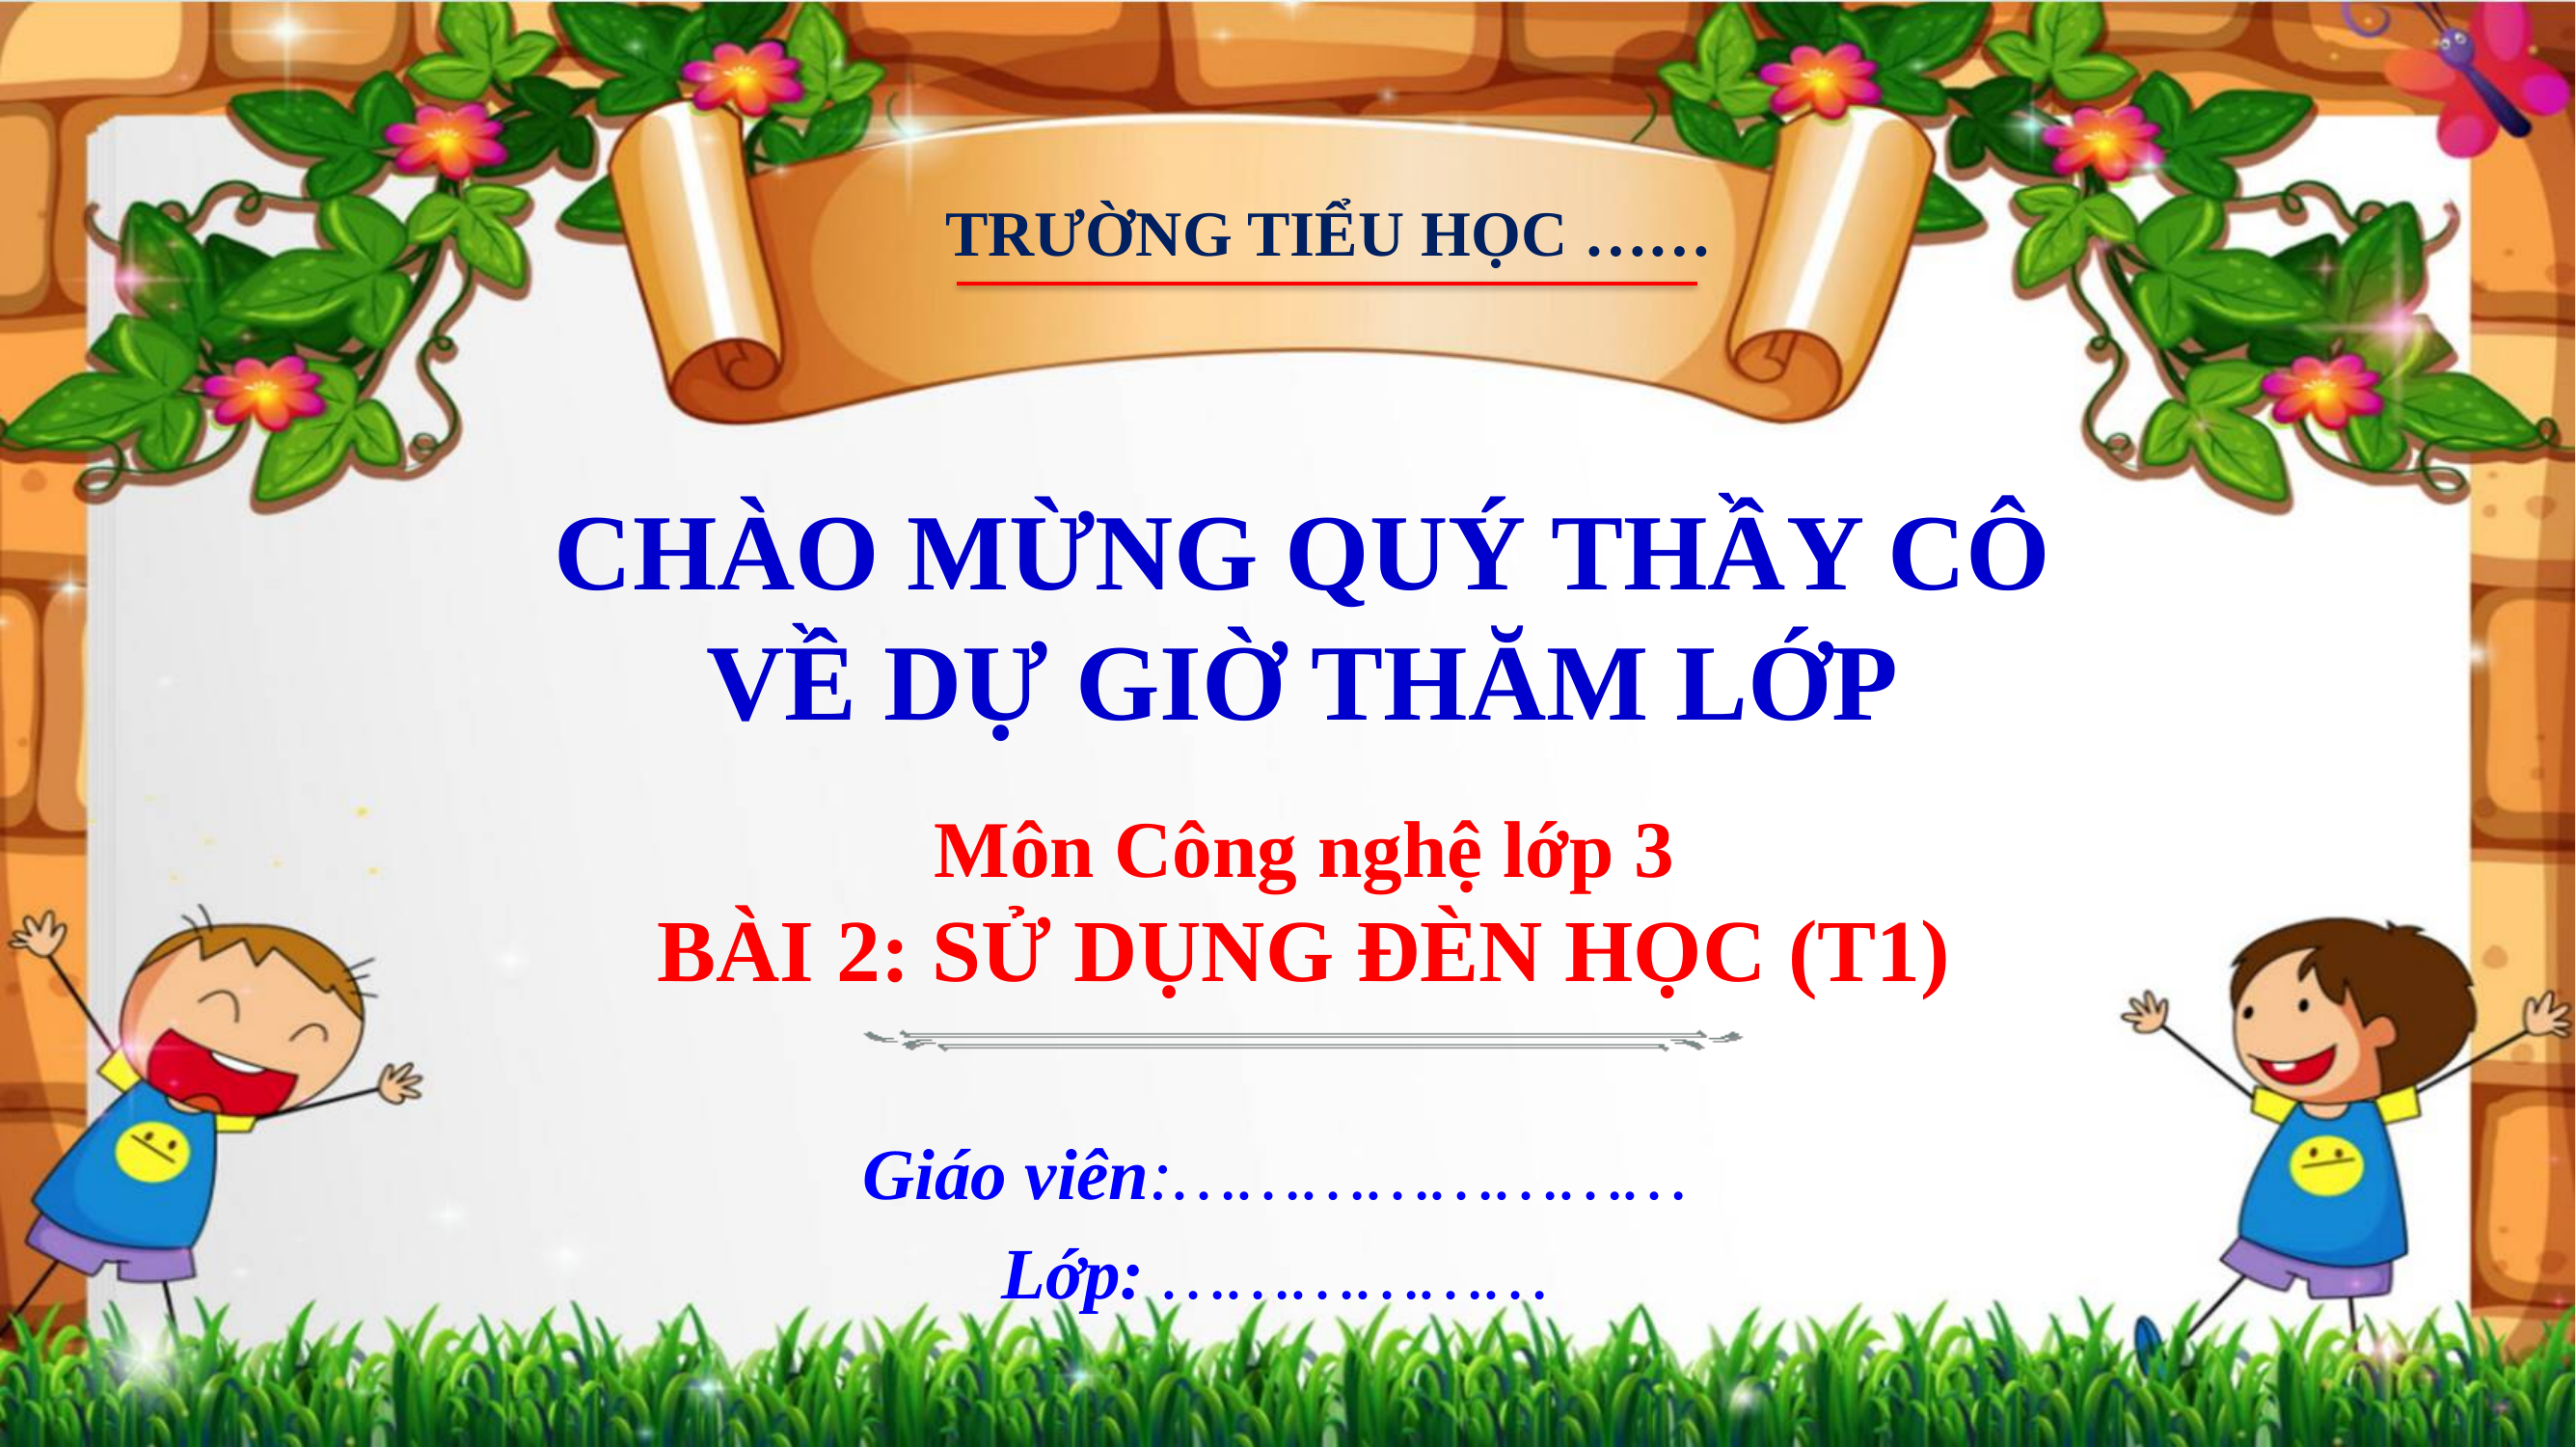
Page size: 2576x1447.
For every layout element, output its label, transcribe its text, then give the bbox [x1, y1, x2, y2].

text_box TRƯỜNG TIỂU HỌC …… [534, 180, 2124, 281]
text_box Môn Công nghệ lớp 3 BÀI 2: SỬ DỤNG ĐÈN HỌC (T1) [236, 785, 2373, 1011]
text_box Giáo viên:…………………… Lớp: ……………… [726, 1115, 1825, 1324]
picture [0, 0, 2576, 1447]
text_box CHÀO MỪNG QUÝ THẦY CÔ VỀ DỰ GIỜ THĂM LỚP [394, 470, 2210, 754]
